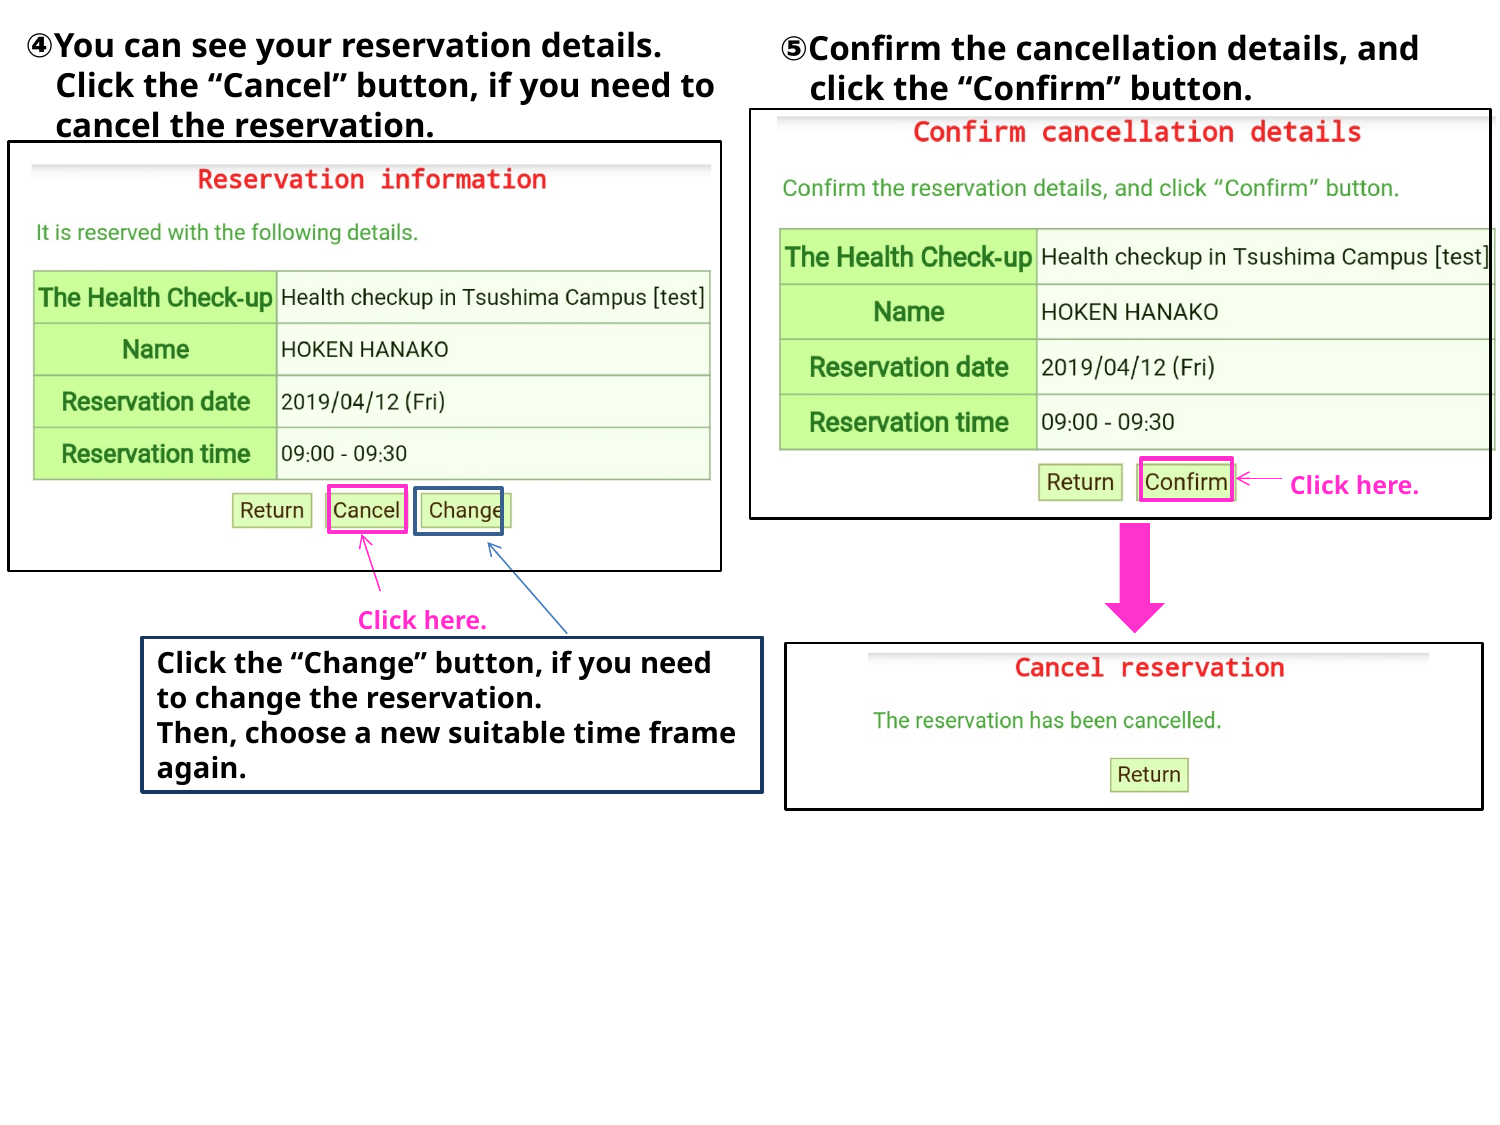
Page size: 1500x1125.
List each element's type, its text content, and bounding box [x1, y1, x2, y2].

text_box [1102, 521, 1167, 636]
text_box ④You can see your reservation details. Click the “Cancel” button, if you need to cancel the reservation. [10, 17, 769, 152]
picture [31, 154, 712, 545]
text_box [6, 140, 723, 573]
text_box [328, 485, 633, 643]
text_box [783, 641, 1485, 812]
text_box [487, 541, 568, 634]
text_box ⑤Confirm the cancellation details, and click the “Confirm” button. [769, 19, 1483, 107]
picture [776, 116, 1497, 514]
text_box Click the “Change” button, if you need to change the reservation. Then, choose a new suitable time frame again. [141, 637, 763, 792]
picture [867, 649, 1430, 806]
text_box [748, 107, 1493, 521]
